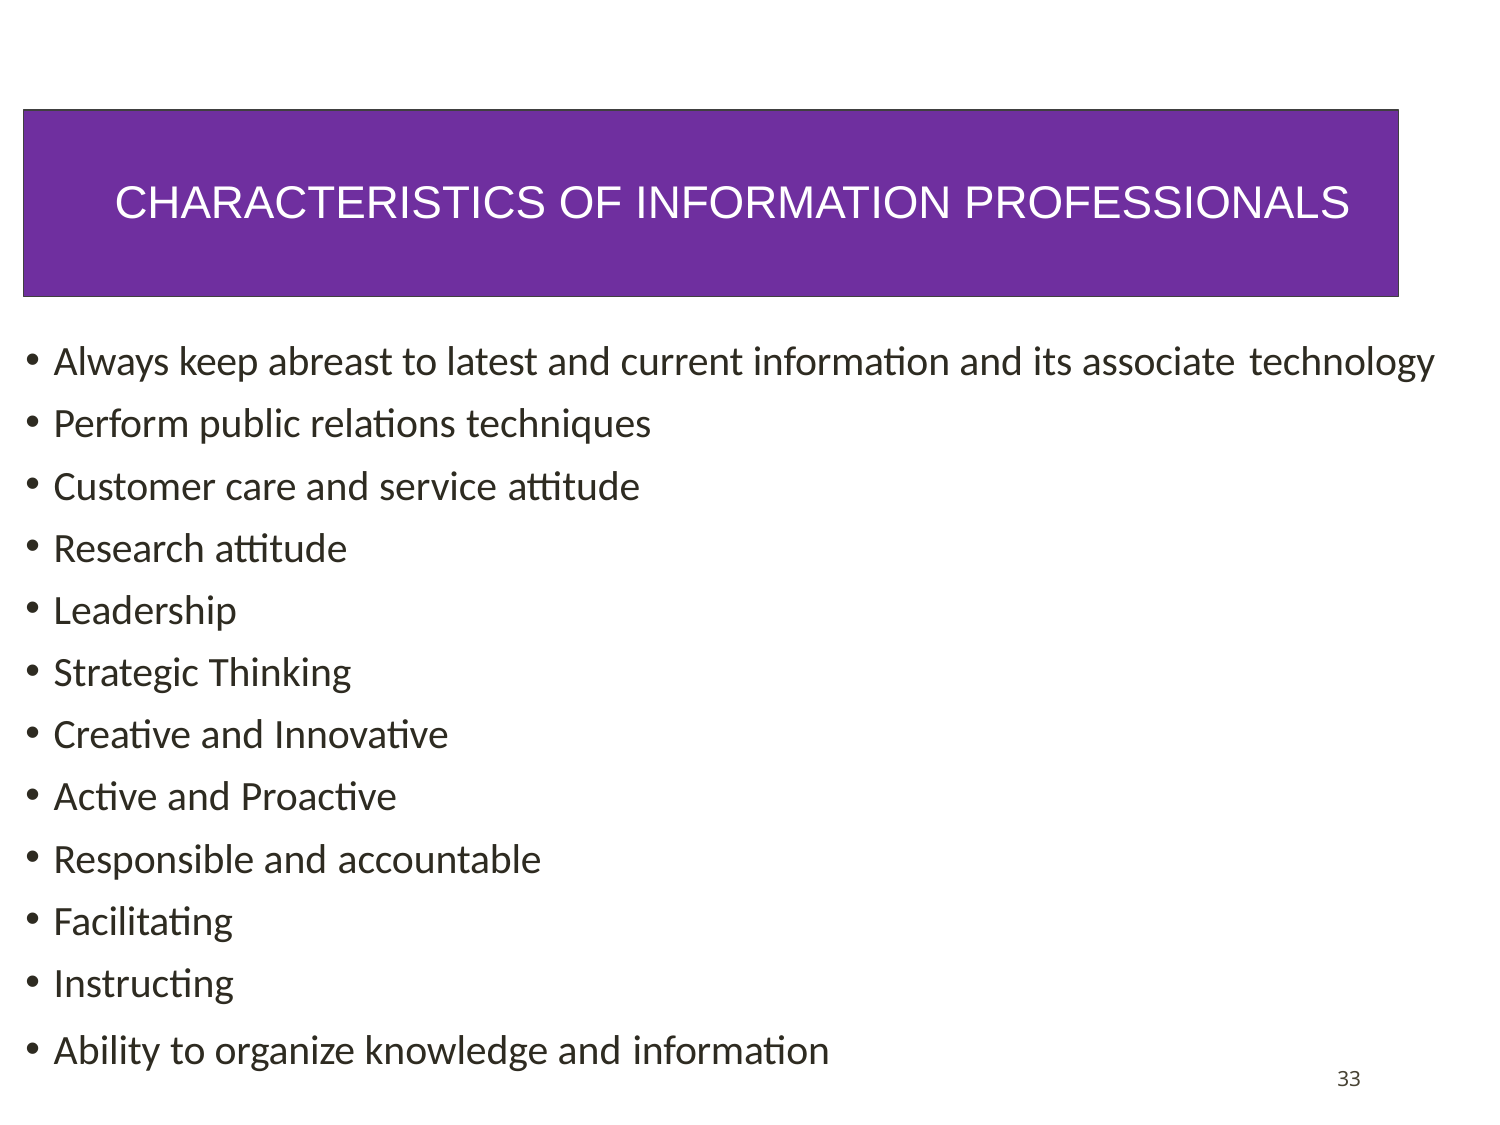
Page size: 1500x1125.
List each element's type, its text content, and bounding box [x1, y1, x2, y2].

text_box CHARACTERISTICS OF INFORMATION PROFESSIONALS [23, 109, 1399, 297]
text_box Always keep abreast to latest and current information and its associate technology Perform public relations techniques Customer care and service attitude Research attitude Leadership Strategic Thinking Creative and Innovative Active and Proactive Responsible and accountable Facilitating Instructing Ability to organize knowledge and information [23, 319, 1500, 1074]
slide_number 33 [1333, 1074, 1454, 1125]
